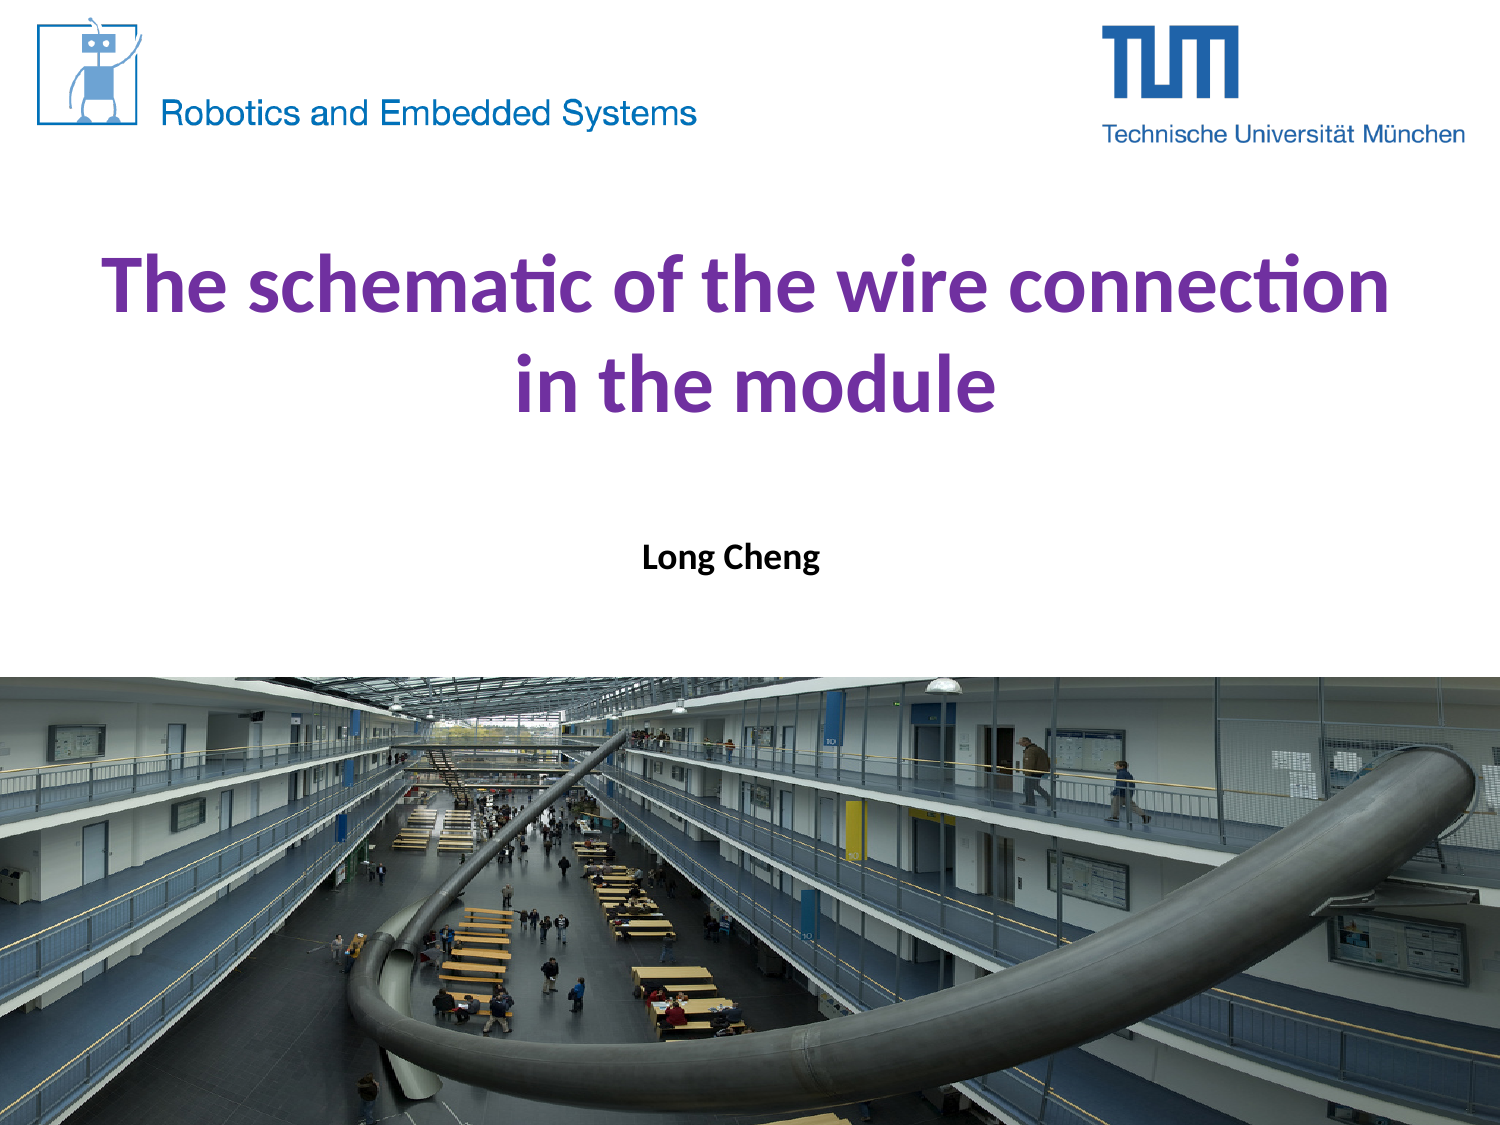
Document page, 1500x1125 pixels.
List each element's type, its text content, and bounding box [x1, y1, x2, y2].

title The schematic of the wire connection in the module [0, 258, 1500, 500]
picture [1101, 24, 1465, 143]
subtitle Long Cheng [225, 525, 1238, 663]
picture [0, 677, 1500, 1125]
picture [0, 0, 747, 182]
